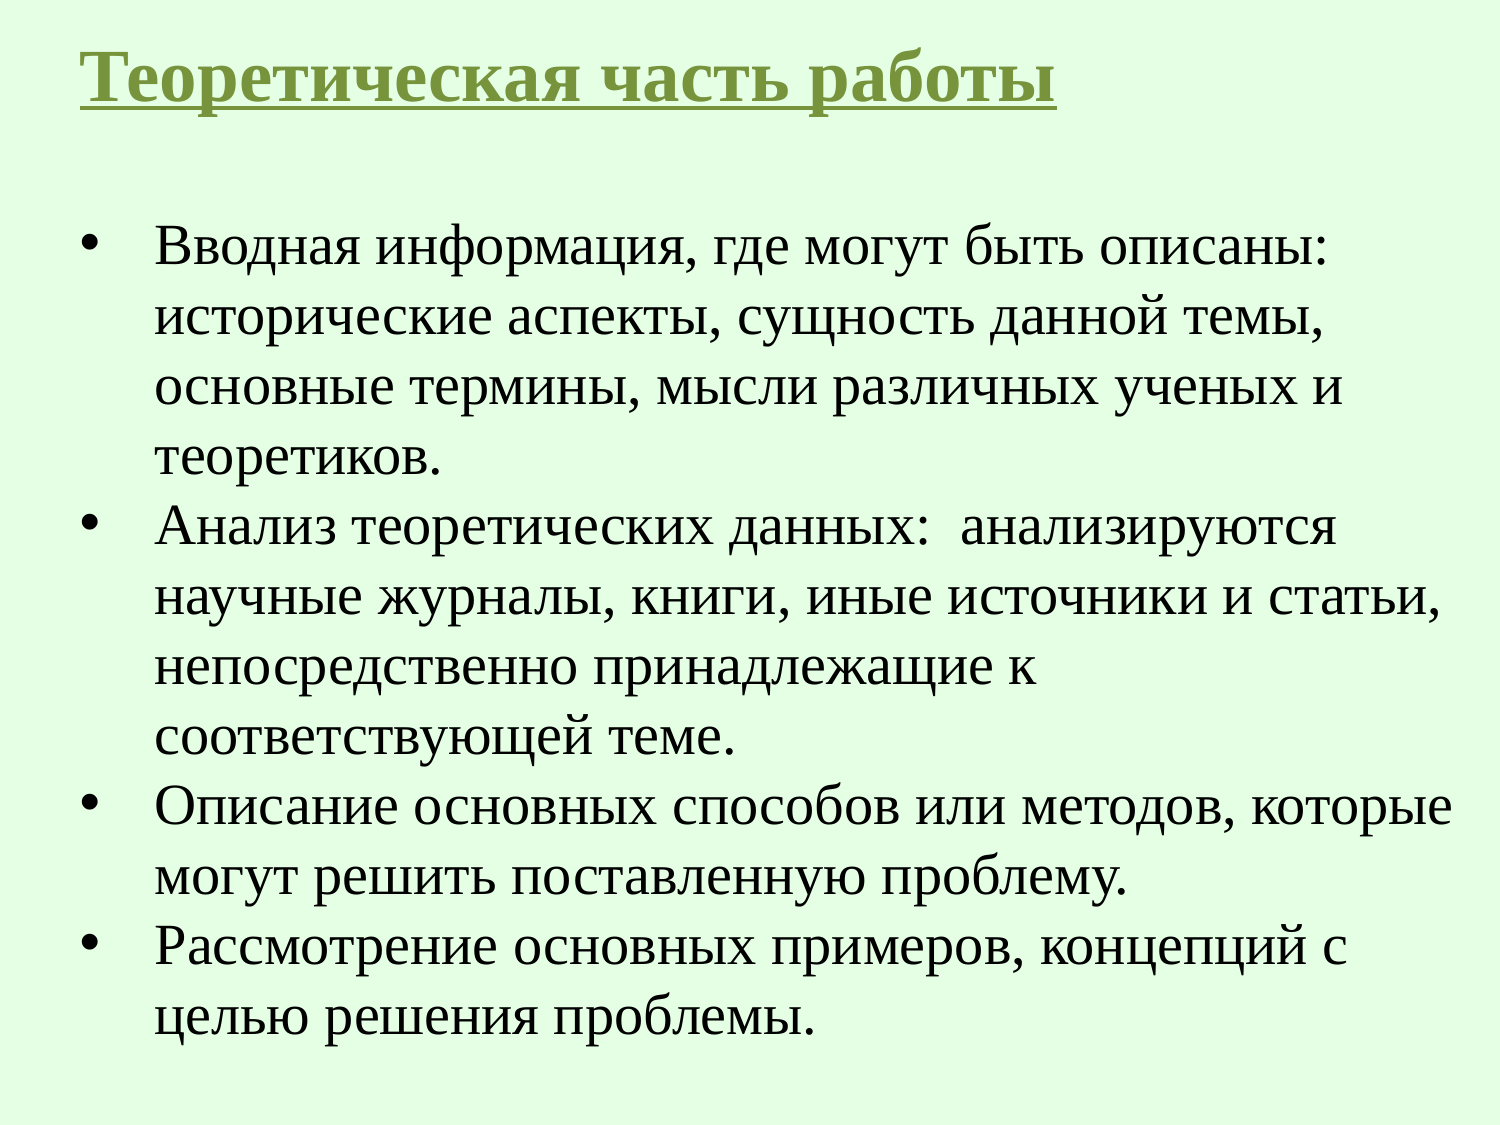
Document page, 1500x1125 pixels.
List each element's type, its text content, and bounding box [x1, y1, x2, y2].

text_box Теоретическая часть работы Вводная информация, где могут быть описаны: исторические аспекты, сущность данной темы, основные термины, мысли различных ученых и теоретиков. Анализ теоретических данных: анализируются научные журналы, книги, иные источники и статьи, непосредственно принадлежащие к соответствующей теме. Описание основных способов или методов, которые могут решить поставленную проблему. Рассмотрение основных примеров, концепций с целью решения проблемы. [64, 19, 1471, 1054]
